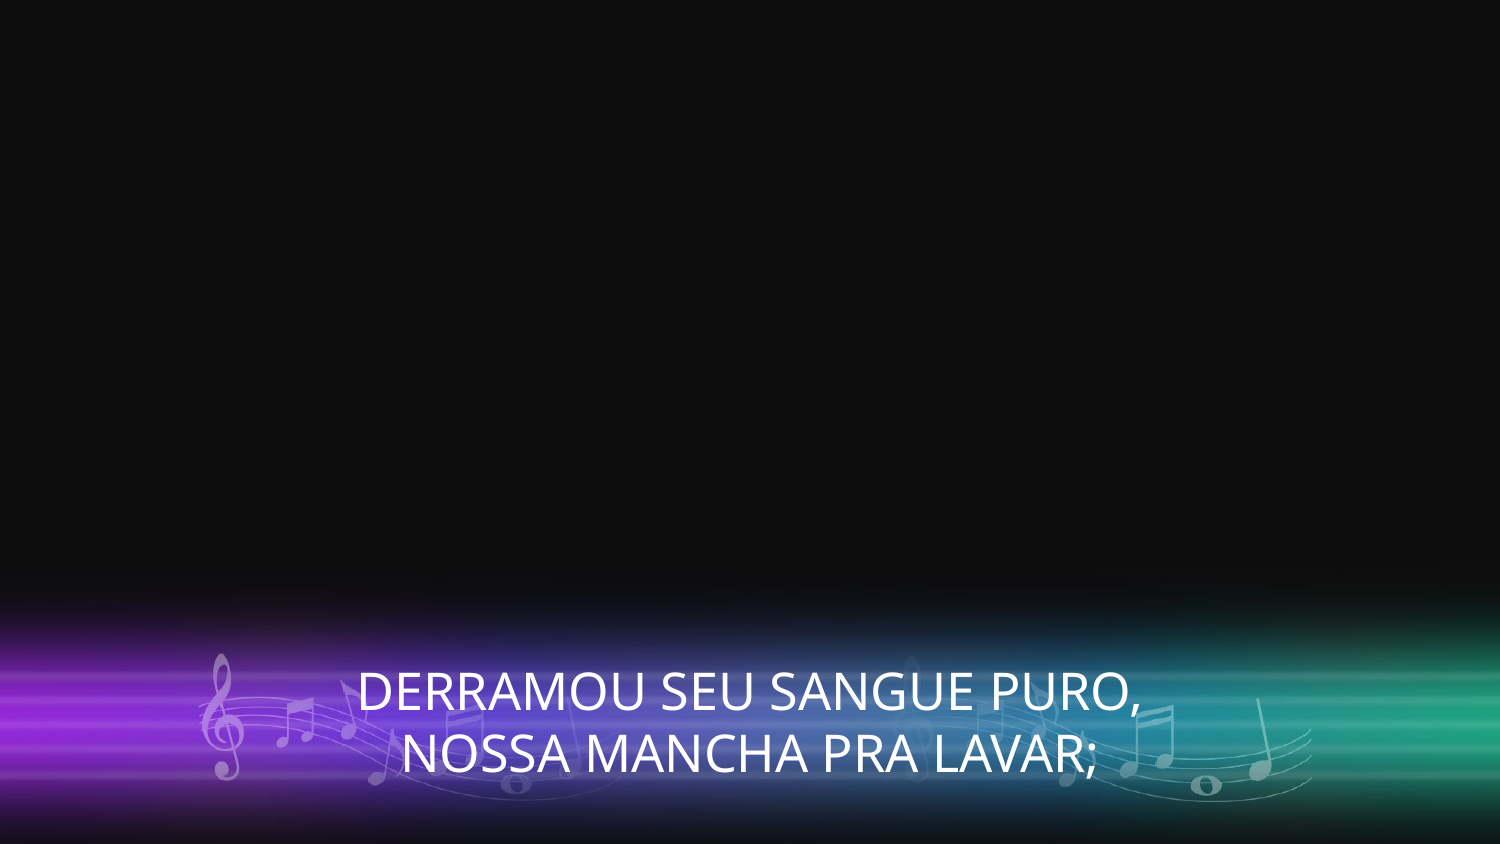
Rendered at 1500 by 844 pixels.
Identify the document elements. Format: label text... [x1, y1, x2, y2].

picture [0, 0, 1500, 844]
text_box DERRAMOU SEU SANGUE PURO, NOSSA MANCHA PRA LAVAR; [265, 651, 1235, 791]
